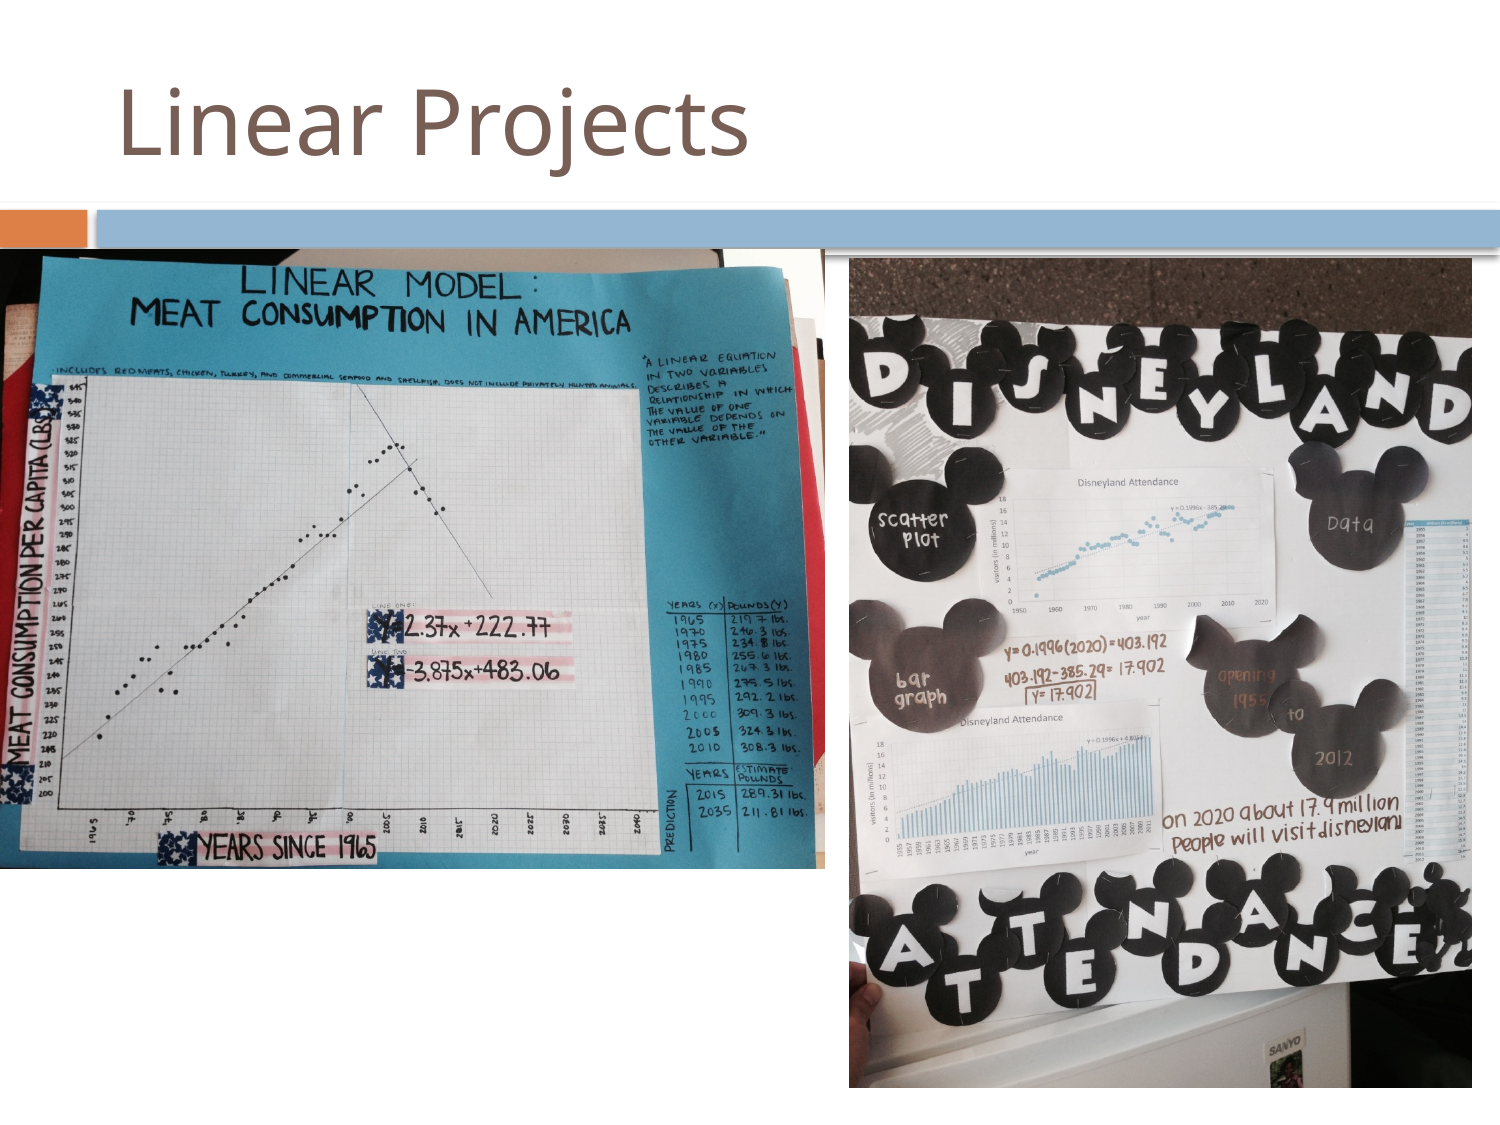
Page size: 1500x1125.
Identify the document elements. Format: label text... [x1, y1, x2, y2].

picture [849, 257, 1473, 1088]
picture [0, 249, 826, 869]
title Linear Projects [100, 37, 1439, 201]
